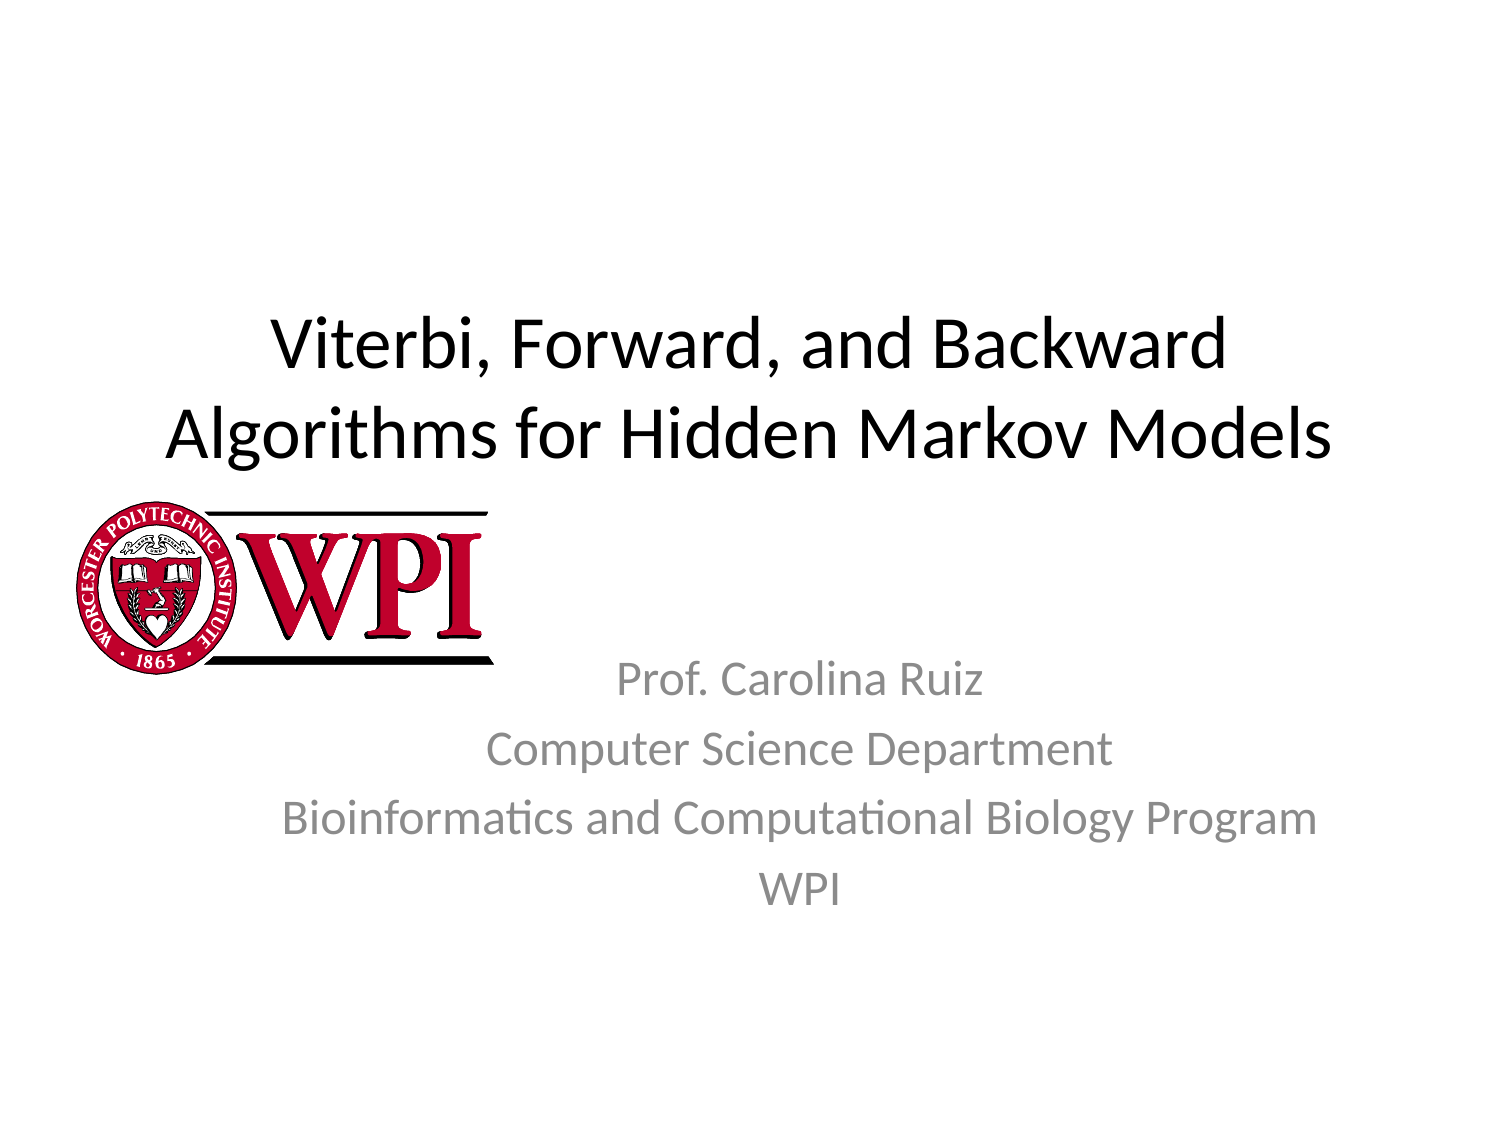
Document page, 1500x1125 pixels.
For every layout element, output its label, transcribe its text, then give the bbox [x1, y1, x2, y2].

subtitle Prof. Carolina Ruiz Computer Science Department Bioinformatics and Computational Biology Program WPI [225, 637, 1375, 925]
picture [74, 499, 498, 679]
title Viterbi, Forward, and Backward Algorithms for Hidden Markov Models [112, 262, 1388, 504]
